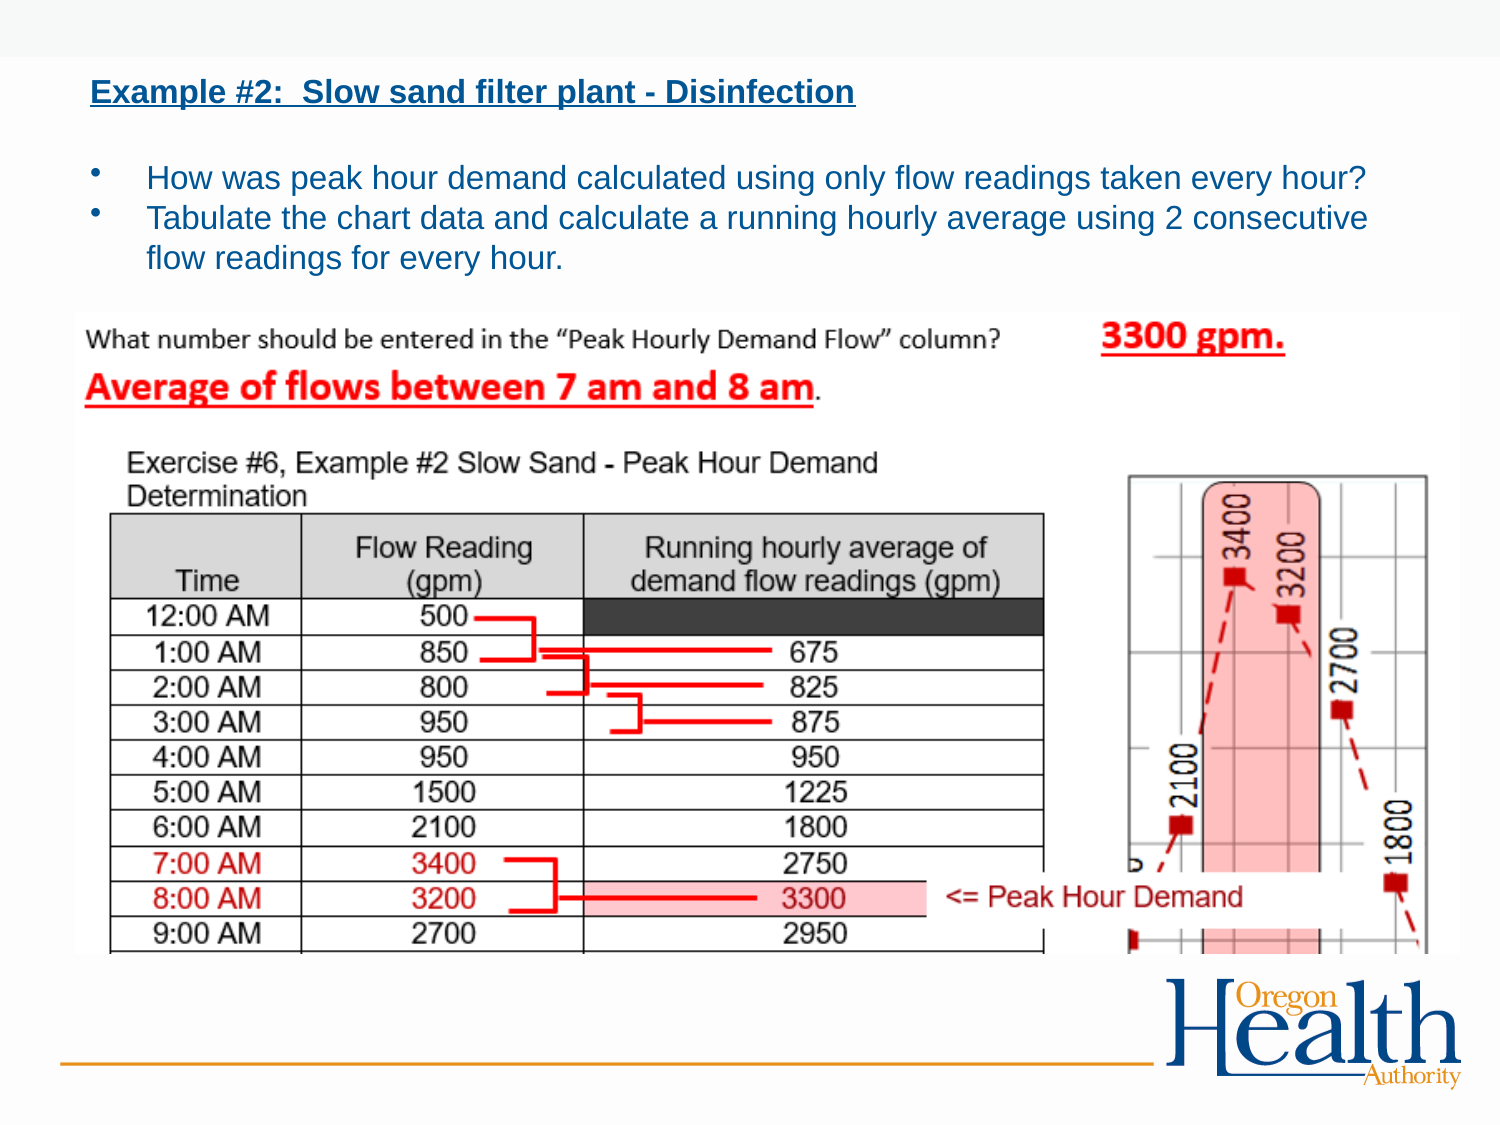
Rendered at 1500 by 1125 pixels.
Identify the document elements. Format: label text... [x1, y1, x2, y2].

list Example #2: Slow sand filter plant - Disinfection How was peak hour demand calculated using only flow readings taken every hour? Tabulate the chart data and calculate a running hourly average using 2 consecutive flow readings for every hour. [75, 62, 1438, 275]
picture [0, 0, 1500, 1125]
